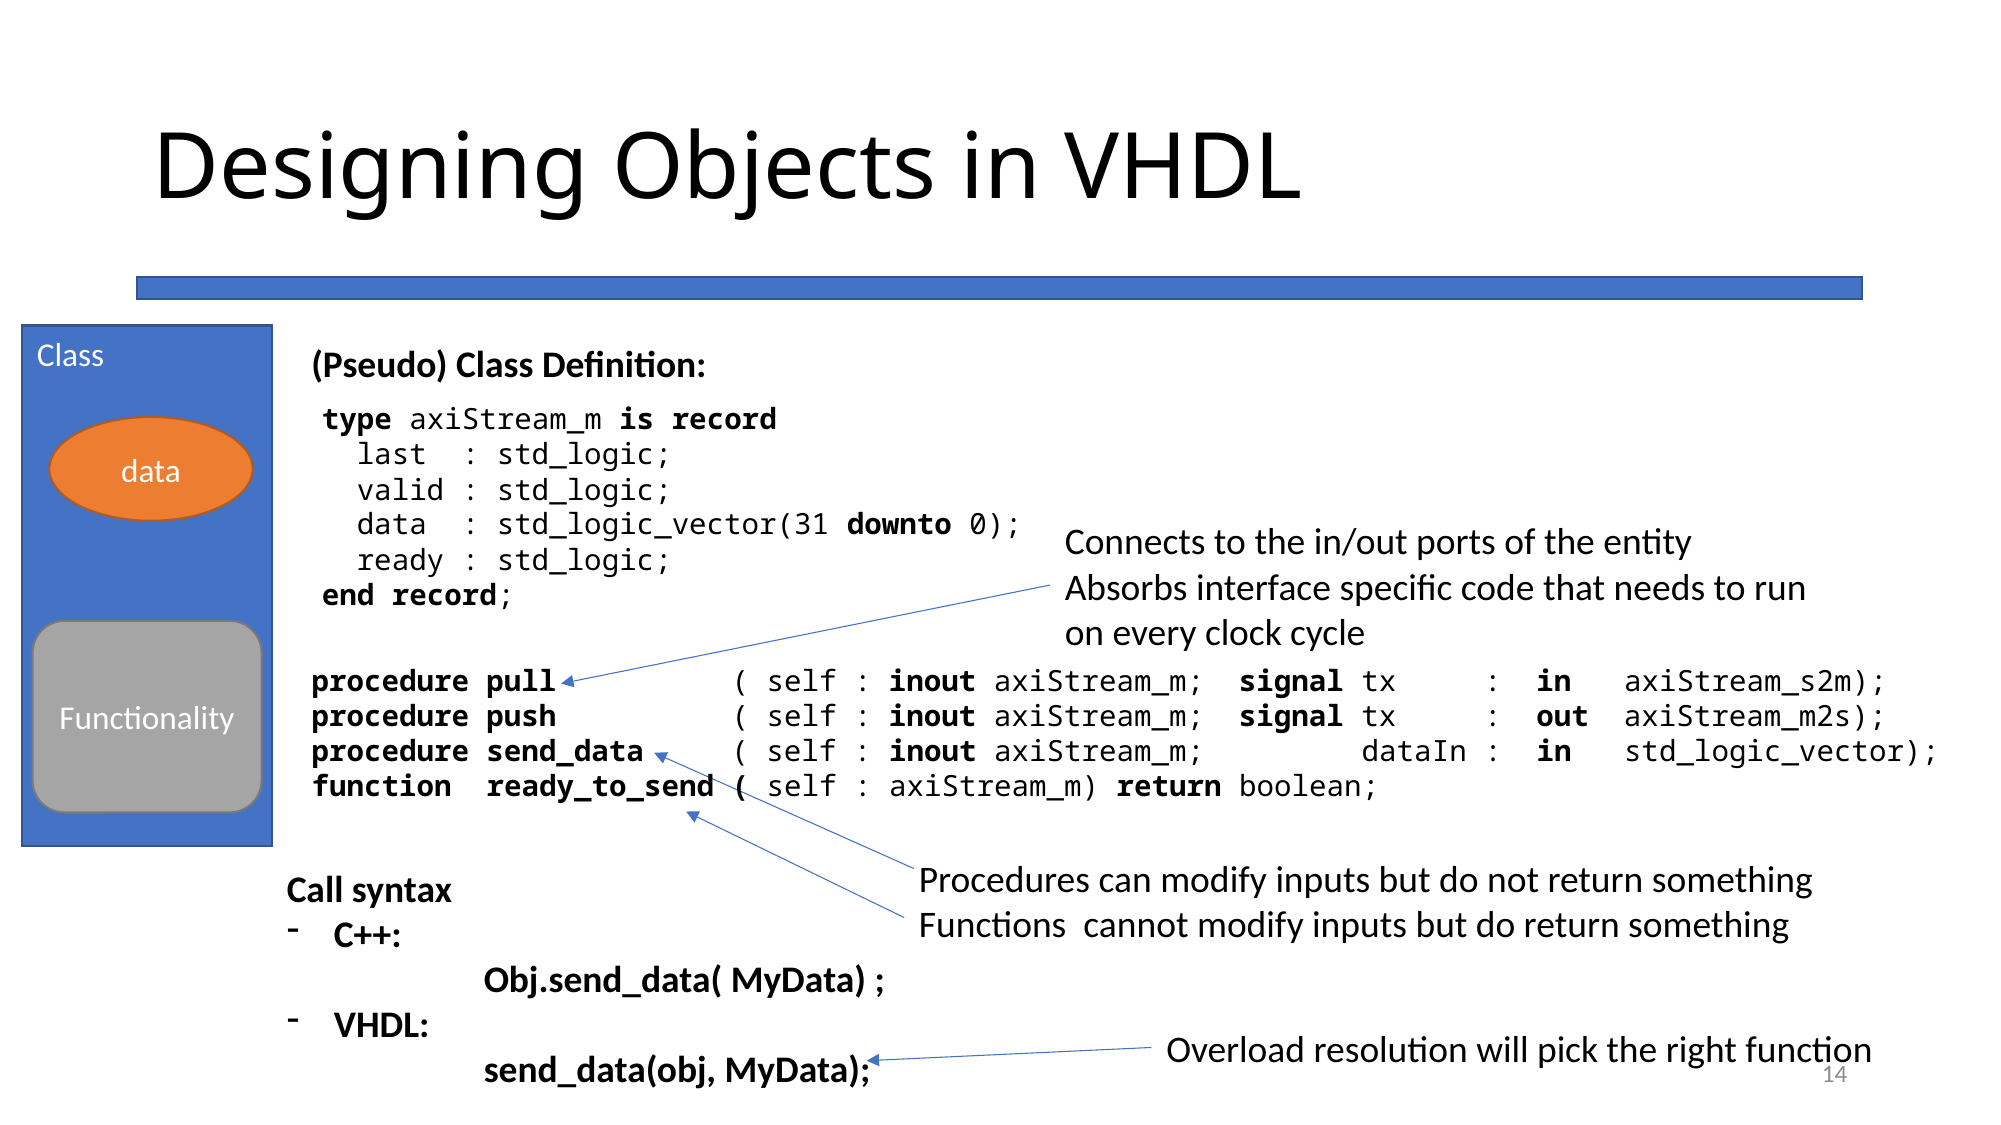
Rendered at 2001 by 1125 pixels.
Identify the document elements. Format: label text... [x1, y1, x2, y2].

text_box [561, 585, 1050, 684]
text_box type axiStream_m is record last : std_logic; valid : std_logic; data : std_logic_vector(31 downto 0); ready : std_logic; end record; [273, 393, 1107, 619]
title Designing Objects in VHDL [137, 59, 1863, 278]
text_box Overload resolution will pick the right function [1151, 1017, 1906, 1078]
text_box data [48, 415, 254, 522]
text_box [866, 1047, 1152, 1061]
text_box Class [21, 324, 273, 847]
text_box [686, 811, 905, 918]
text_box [654, 752, 914, 869]
text_box procedure pull ( self : inout axiStream_m; signal tx : in axiStream_s2m); procedure push ( self : inout axiStream_m; signal tx : out axiStream_m2s); procedure send_data ( self : inout axiStream_m; dataIn : in std_logic_vector); function ready_to_send ( self : axiStream_m) return boolean; [296, 654, 1968, 810]
text_box Procedures can modify inputs but do not return something Functions cannot modify inputs but do return something [904, 847, 1863, 953]
text_box Connects to the in/out ports of the entity Absorbs interface specific code that needs to run on every clock cycle [1050, 510, 1832, 654]
slide_number 14 [1412, 1078, 1863, 1103]
text_box Functionality [31, 619, 263, 814]
text_box (Pseudo) Class Definition: [296, 332, 1083, 393]
text_box Call syntax C++: Obj.send_data( MyData) ; VHDL: send_data(obj, MyData); [272, 857, 1152, 1098]
